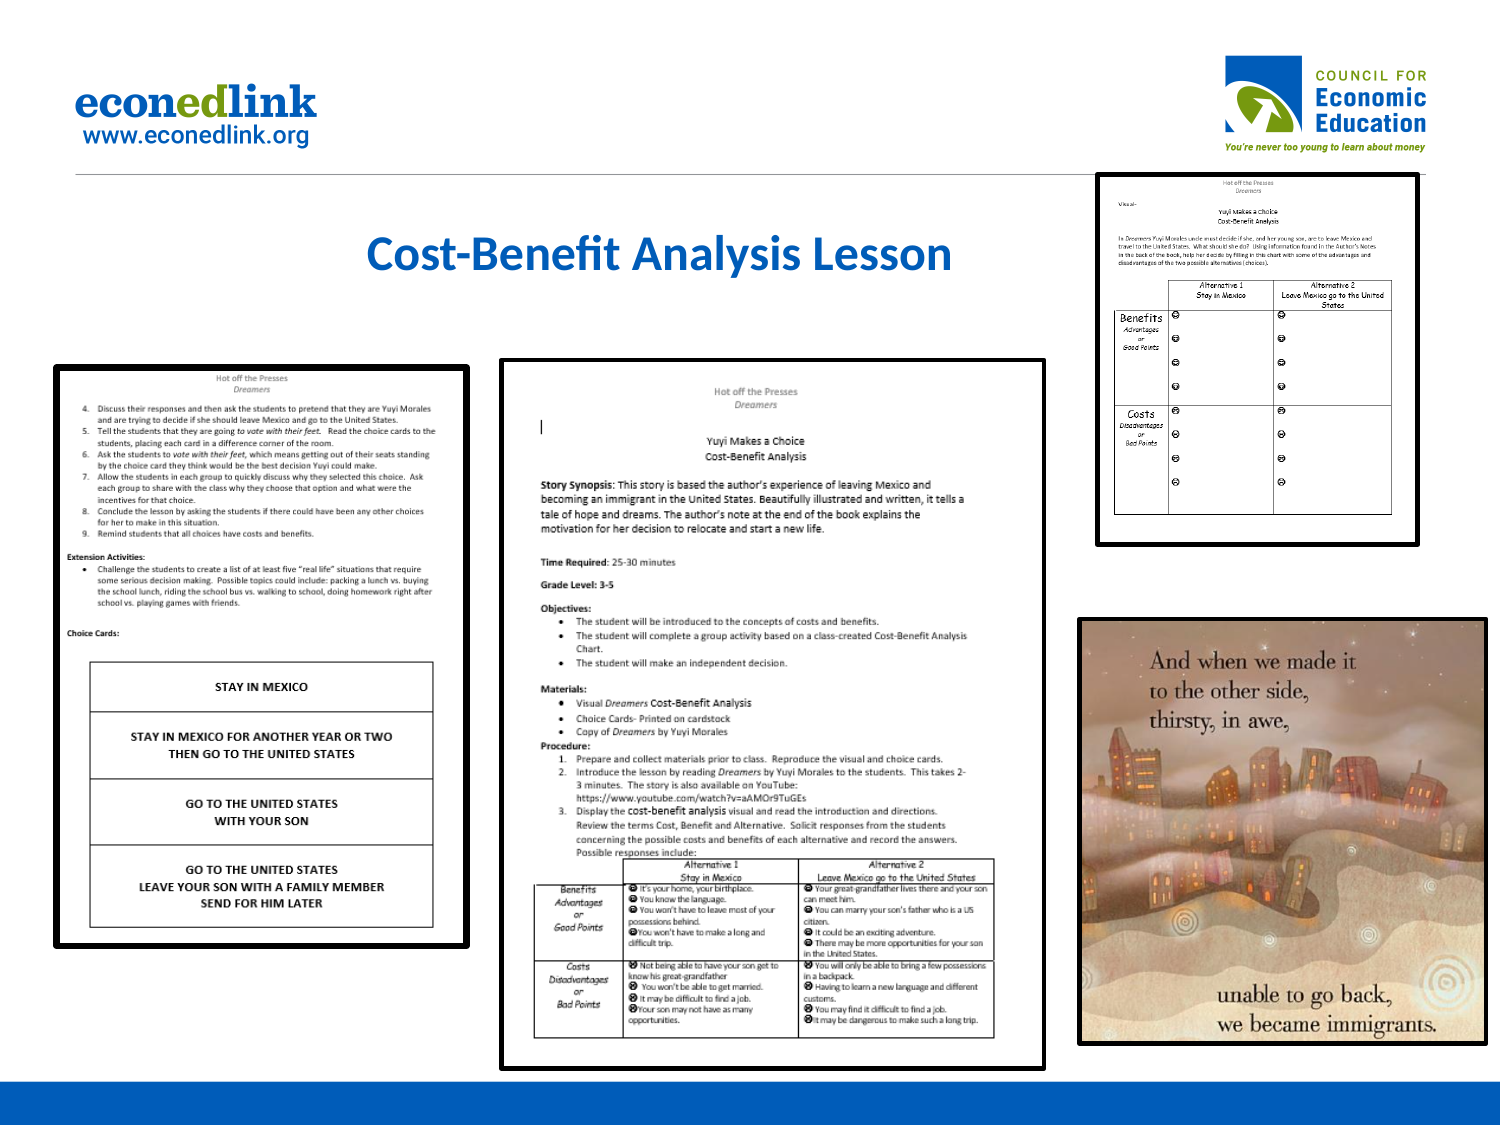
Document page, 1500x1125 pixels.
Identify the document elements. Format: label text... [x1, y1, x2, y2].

picture [0, 0, 1500, 1125]
text_box Cost-Benefit Analysis Lesson [294, 213, 1026, 288]
